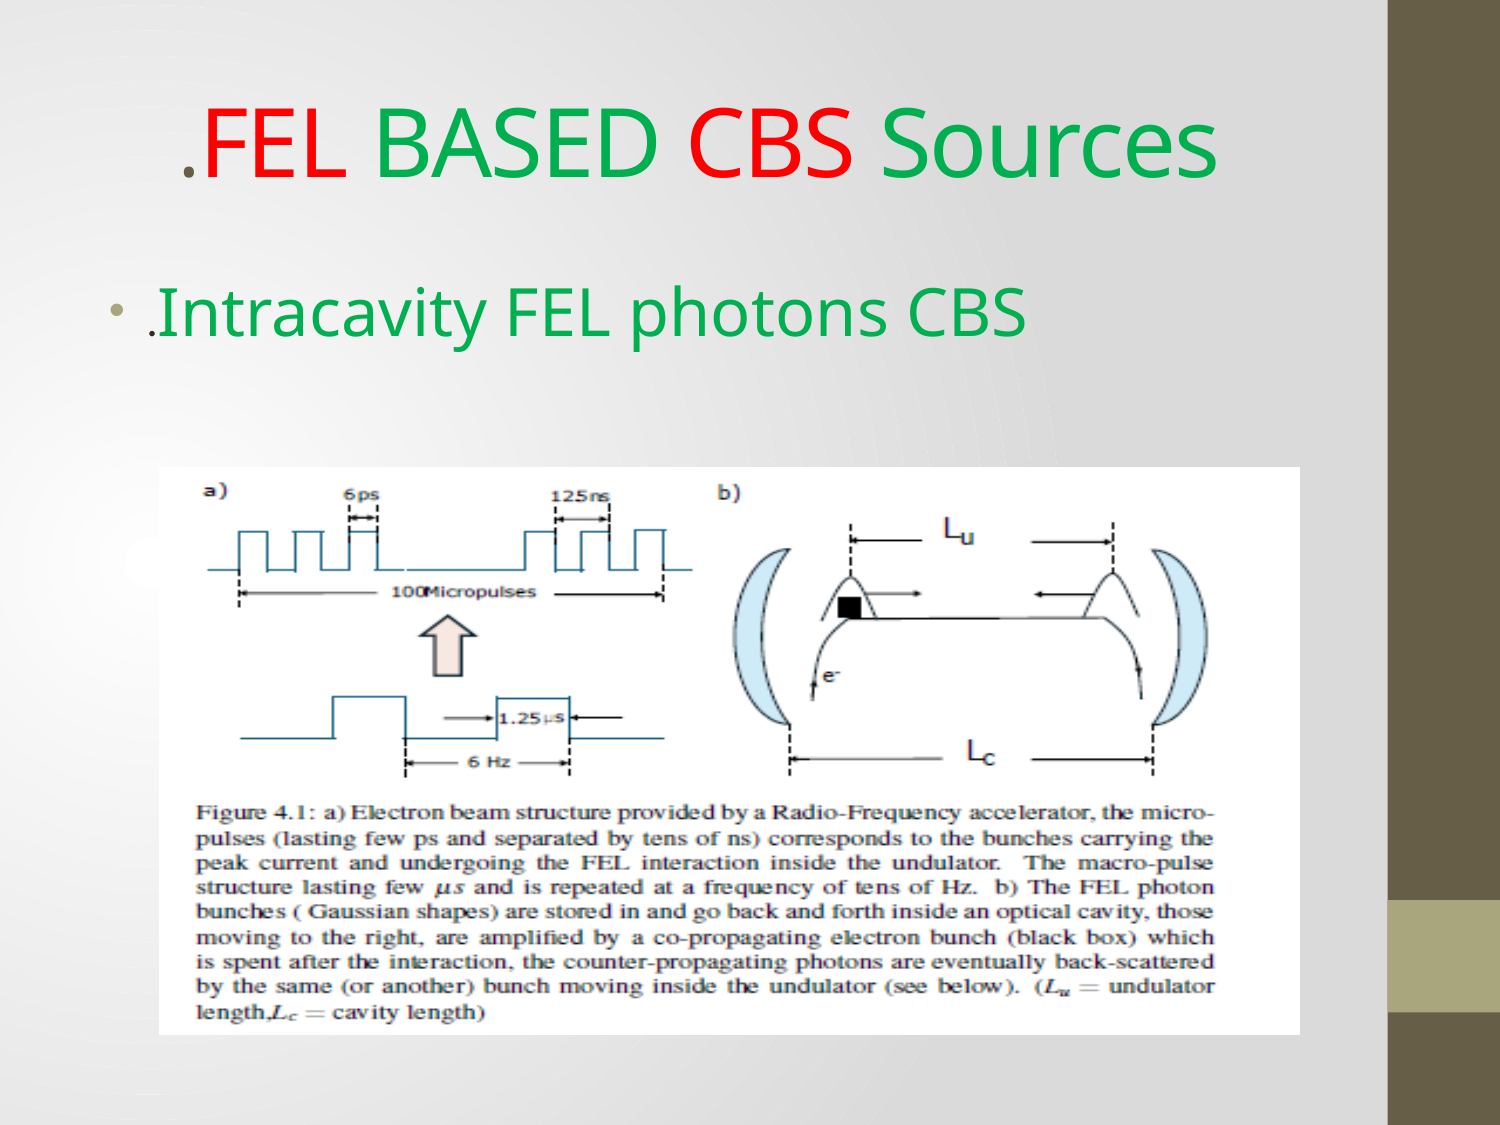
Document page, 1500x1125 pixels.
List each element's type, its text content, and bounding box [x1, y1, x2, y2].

list .Intracavity FEL photons CBS [75, 262, 1325, 1050]
title .FEL BASED CBS Sources [75, 45, 1325, 233]
picture [158, 467, 1301, 1036]
